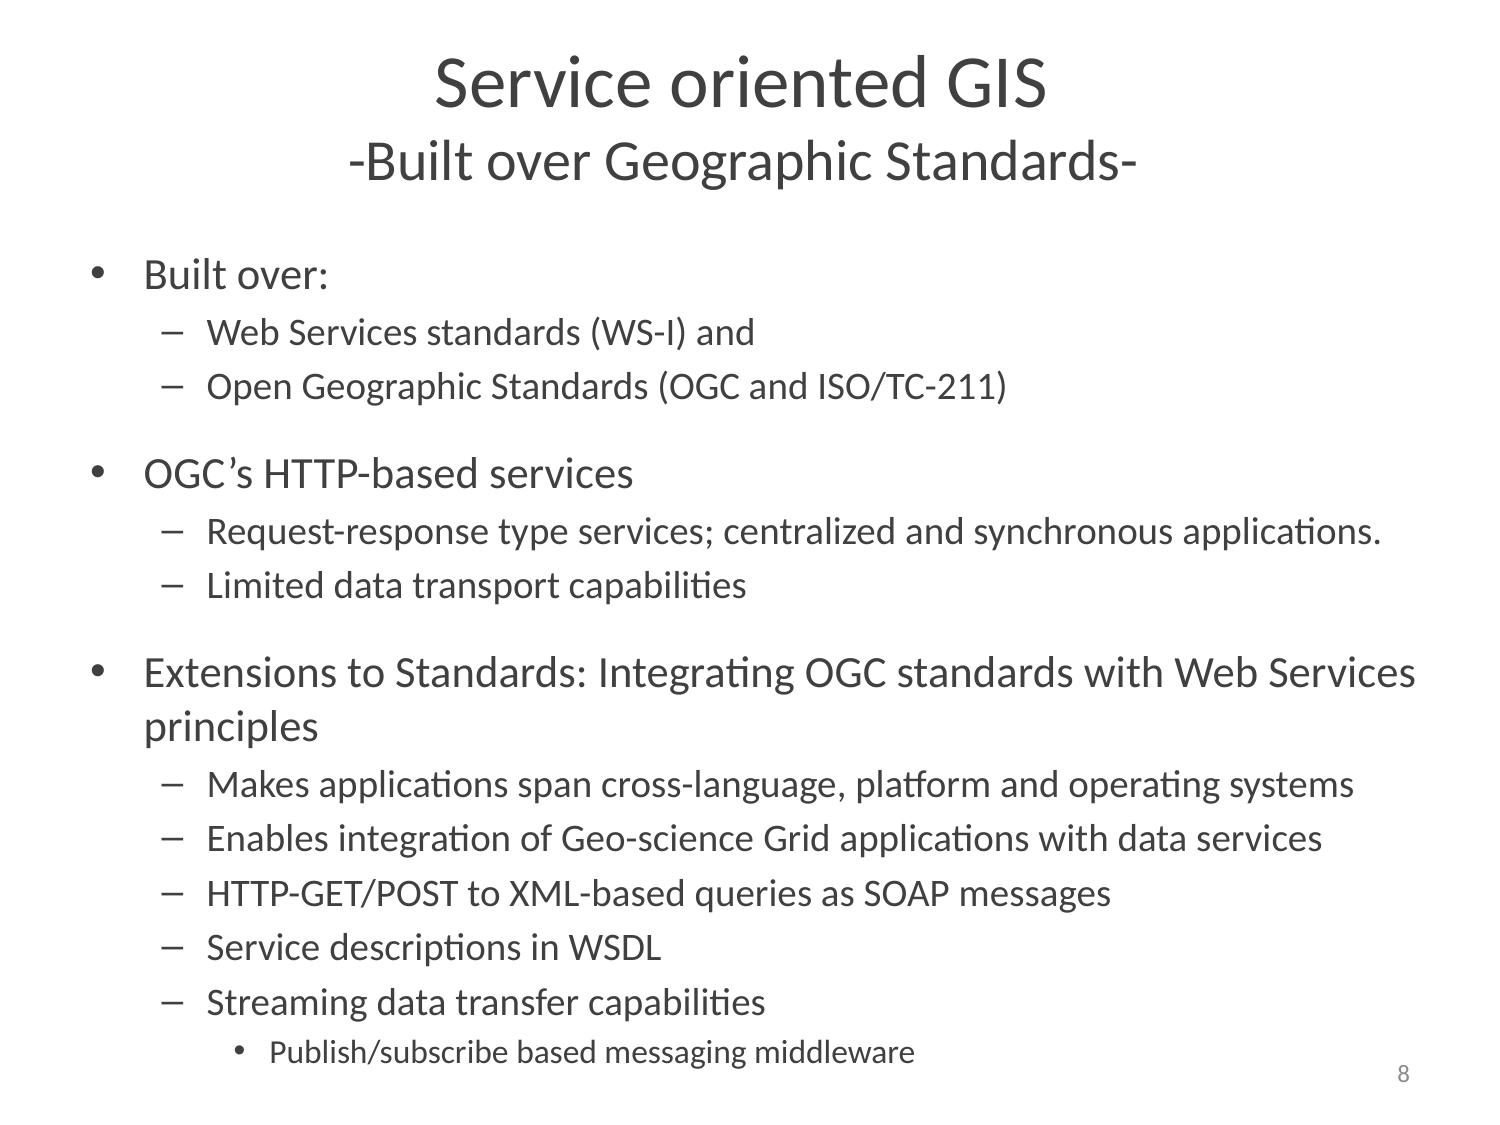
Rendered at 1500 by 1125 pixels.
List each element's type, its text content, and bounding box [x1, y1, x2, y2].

slide_number 8 [1074, 1042, 1425, 1103]
title Service oriented GIS -Built over Geographic Standards- [75, 24, 1425, 200]
list Built over: Web Services standards (WS-I) and Open Geographic Standards (OGC and ISO/TC-211) OGC’s HTTP-based services Request-response type services; centralized and synchronous applications. Limited data transport capabilities Extensions to Standards: Integrating OGC standards with Web Services principles Makes applications span cross-language, platform and operating systems Enables integration of Geo-science Grid applications with data services HTTP-GET/POST to XML-based queries as SOAP messages Service descriptions in WSDL Streaming data transfer capabilities Publish/subscribe based messaging middleware [75, 237, 1475, 1088]
